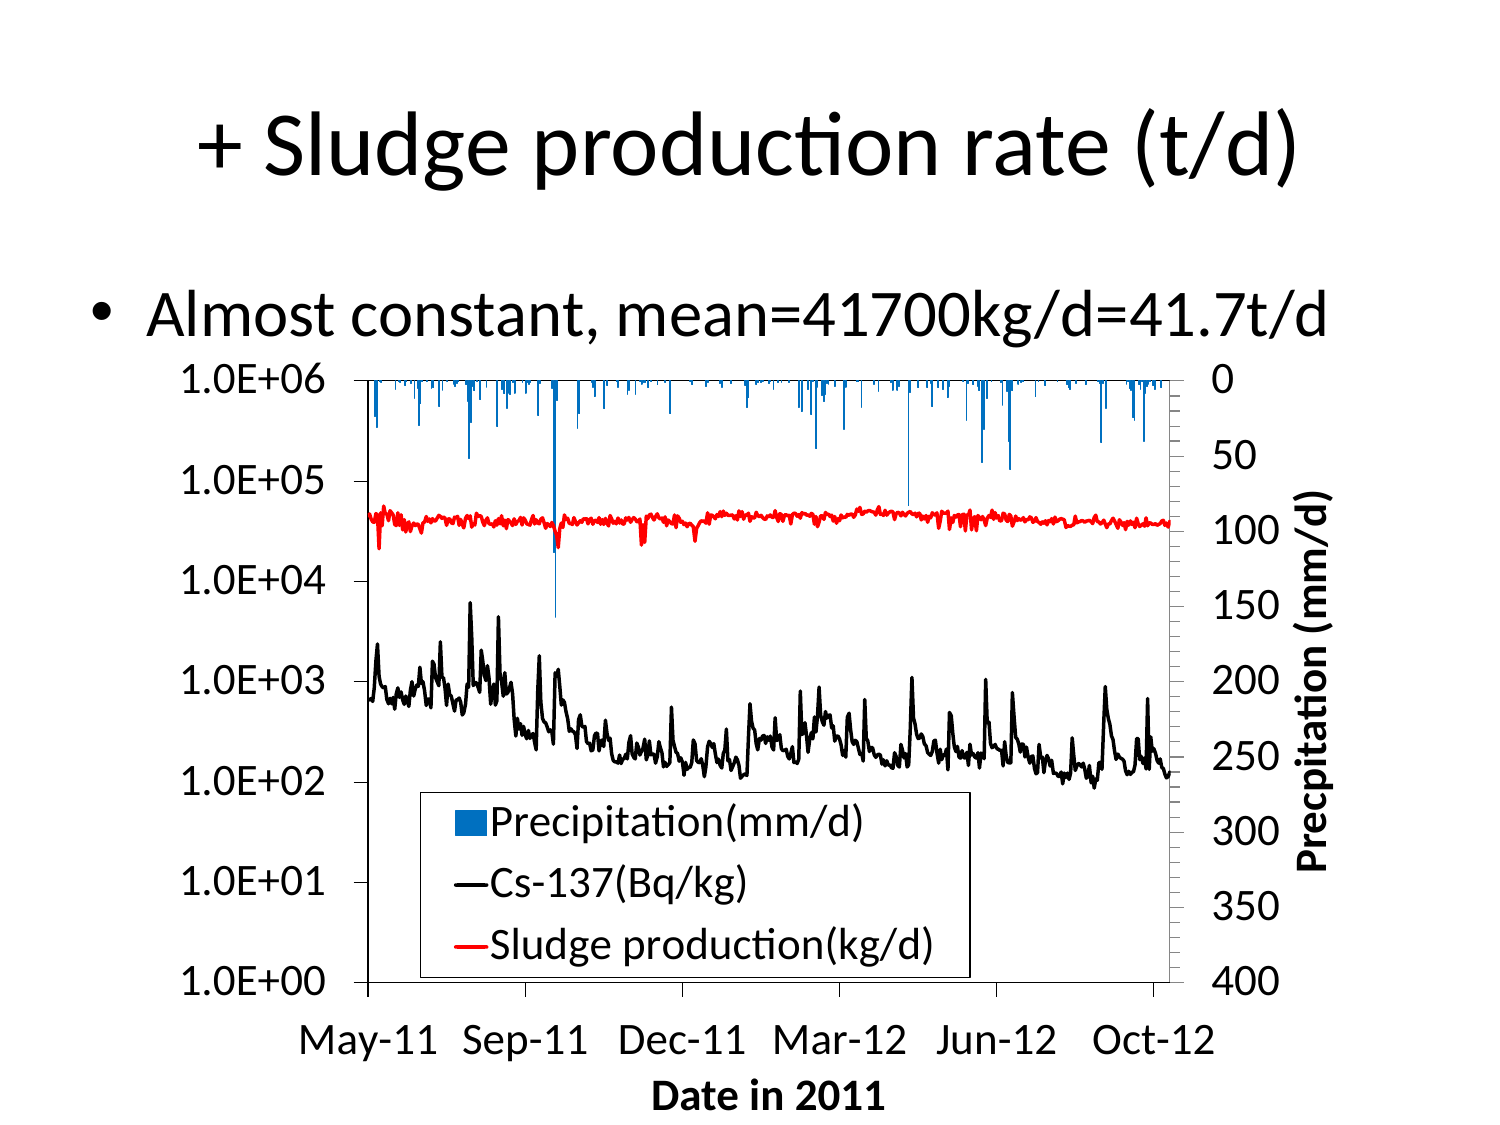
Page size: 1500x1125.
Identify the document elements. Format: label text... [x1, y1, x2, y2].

picture [159, 353, 1341, 1125]
title + Sludge production rate (t/d) [75, 45, 1425, 233]
list Almost constant, mean=41700kg/d=41.7t/d [75, 262, 1425, 1005]
